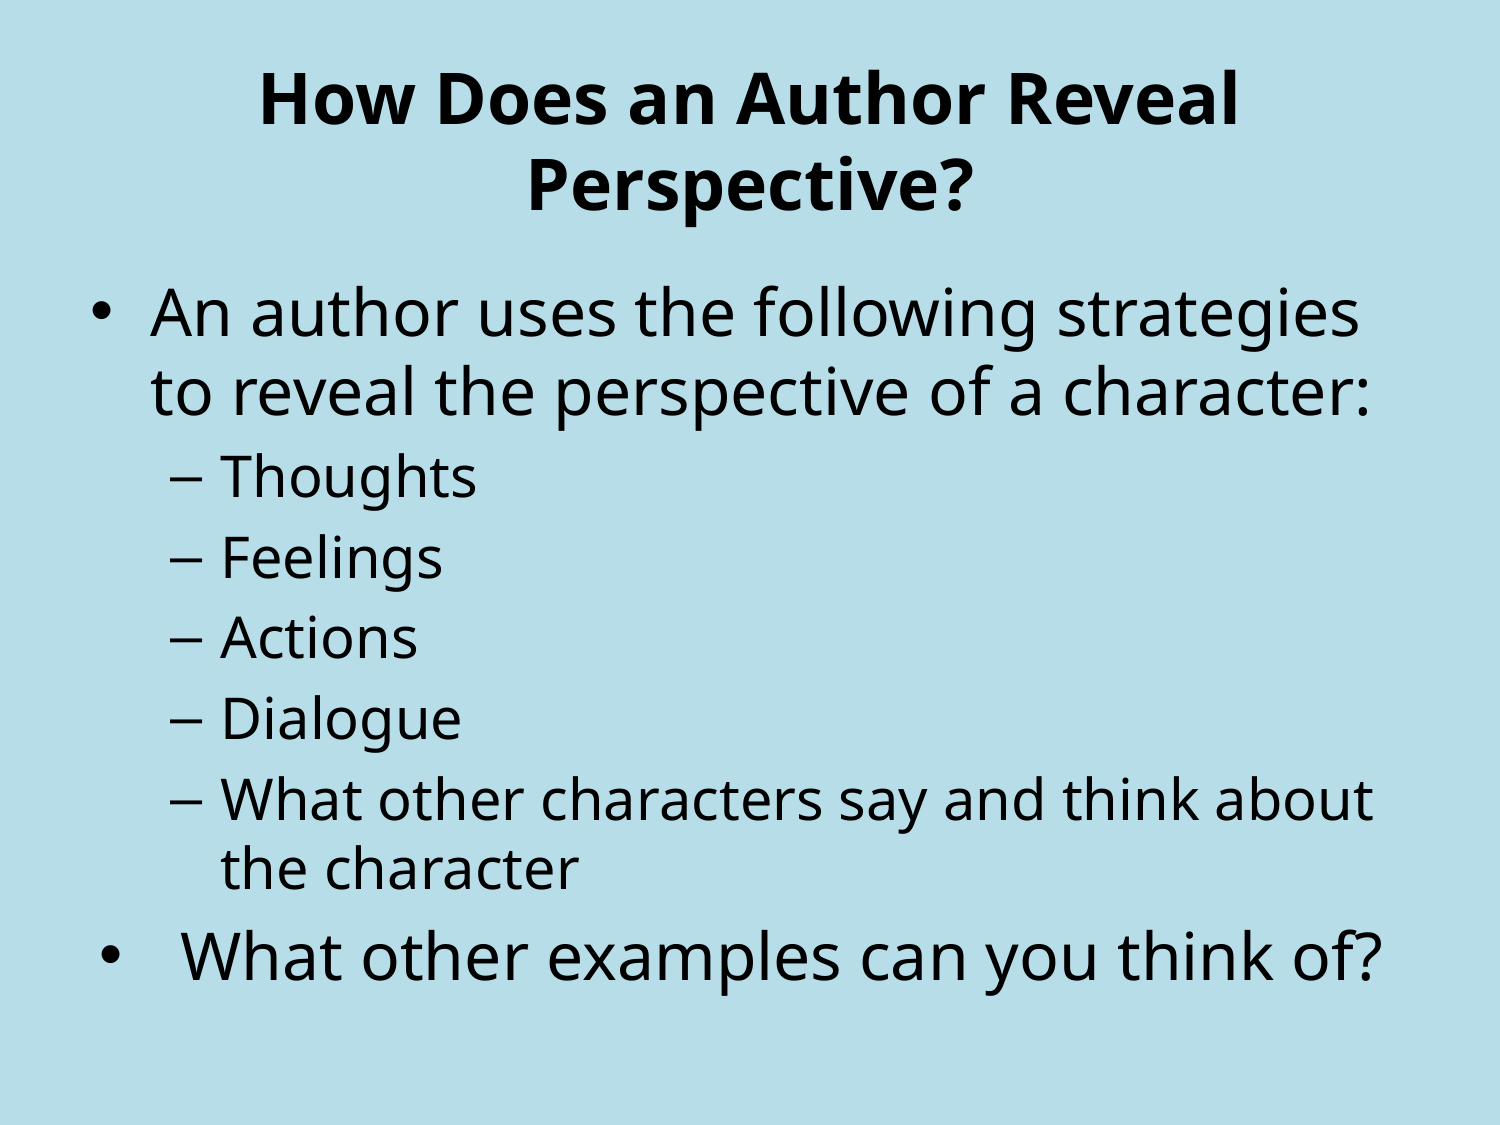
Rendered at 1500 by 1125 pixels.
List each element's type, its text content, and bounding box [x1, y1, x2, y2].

list An author uses the following strategies to reveal the perspective of a character: Thoughts Feelings Actions Dialogue What other characters say and think about the character What other examples can you think of? [75, 262, 1425, 1005]
title How Does an Author Reveal Perspective? [75, 45, 1425, 233]
